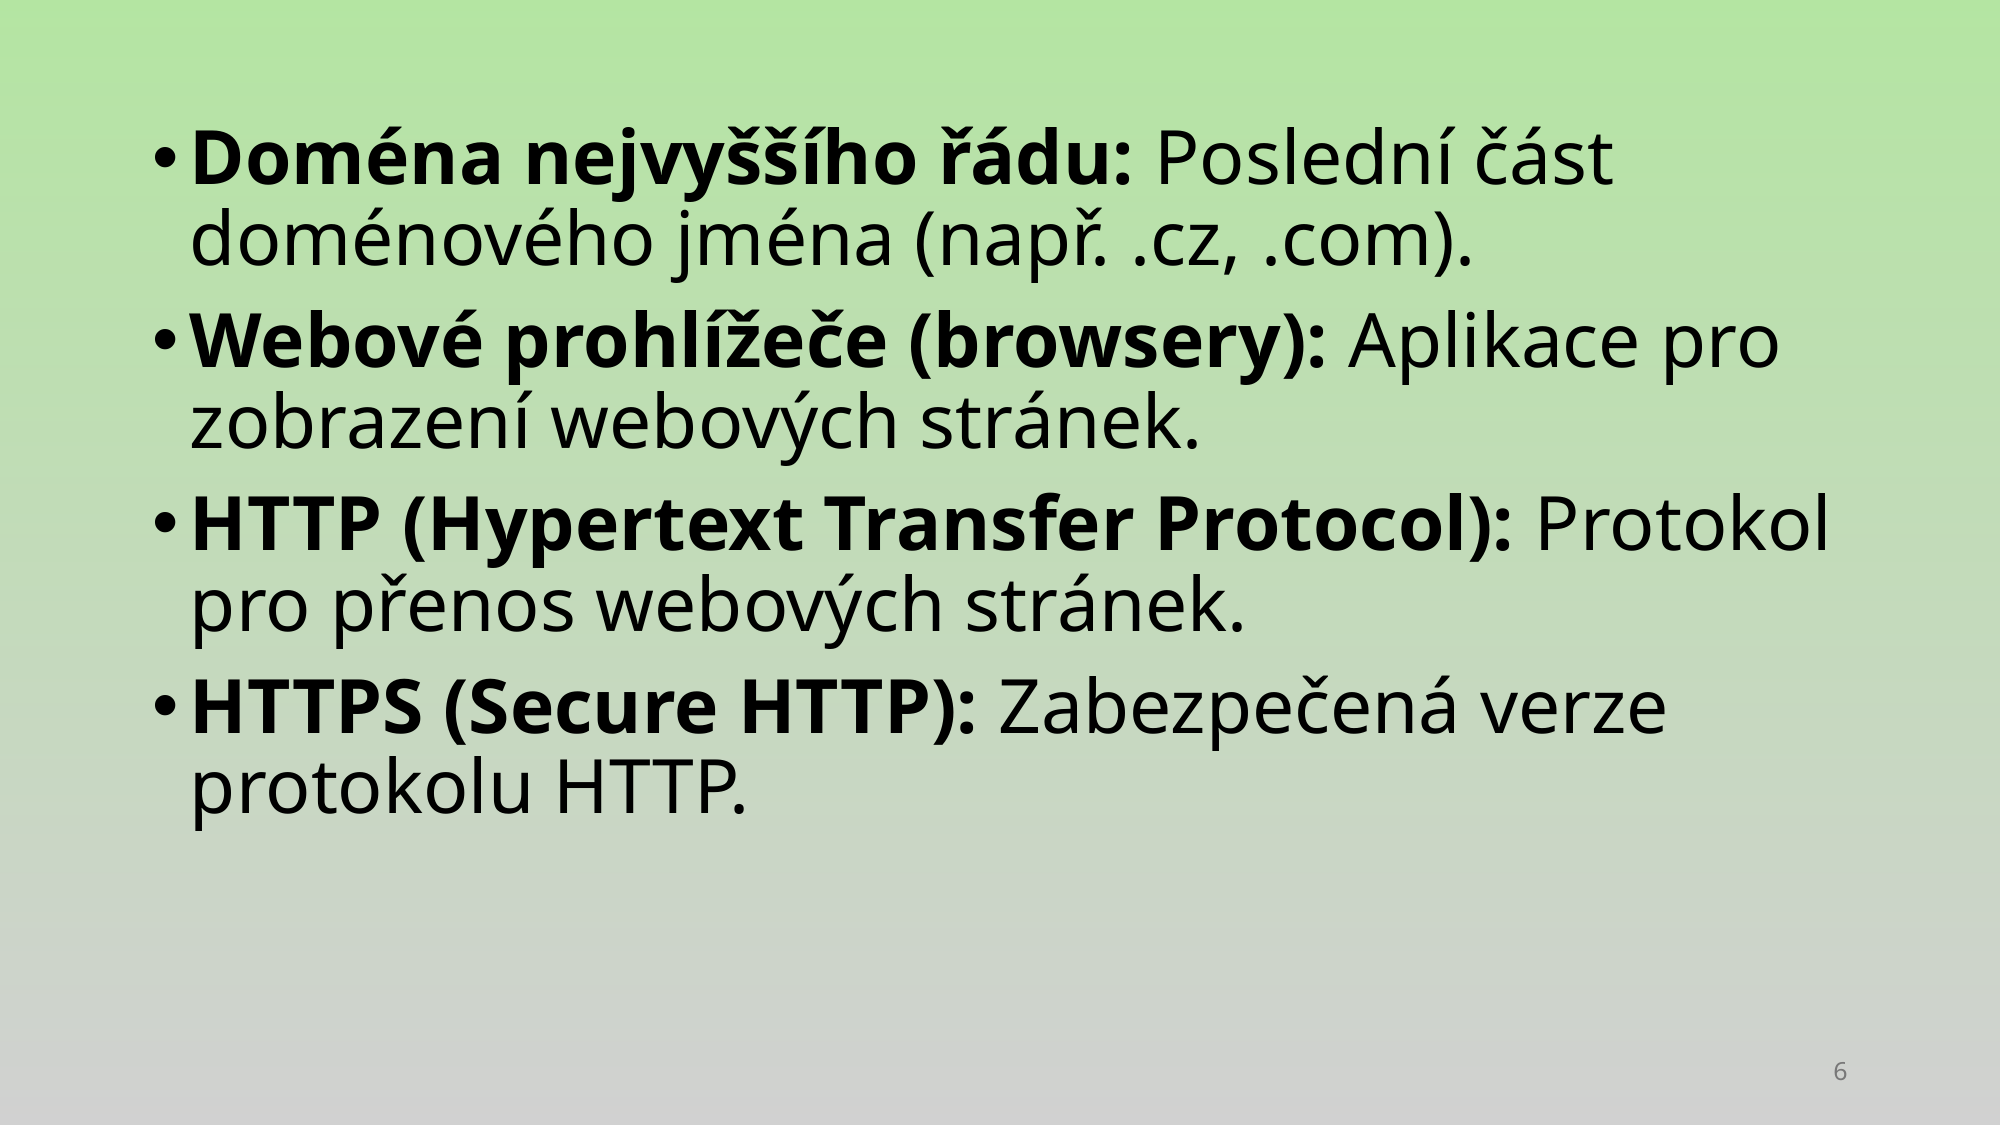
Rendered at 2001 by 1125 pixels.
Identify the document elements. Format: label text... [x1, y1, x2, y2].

slide_number 6 [1412, 1042, 1863, 1103]
list Doména nejvyššího řádu: Poslední část doménového jména (např. .cz, .com). Webové prohlížeče (browsery): Aplikace pro zobrazení webových stránek. HTTP (Hypertext Transfer Protocol): Protokol pro přenos webových stránek. HTTPS (Secure HTTP): Zabezpečená verze protokolu HTTP. [137, 112, 1863, 1014]
